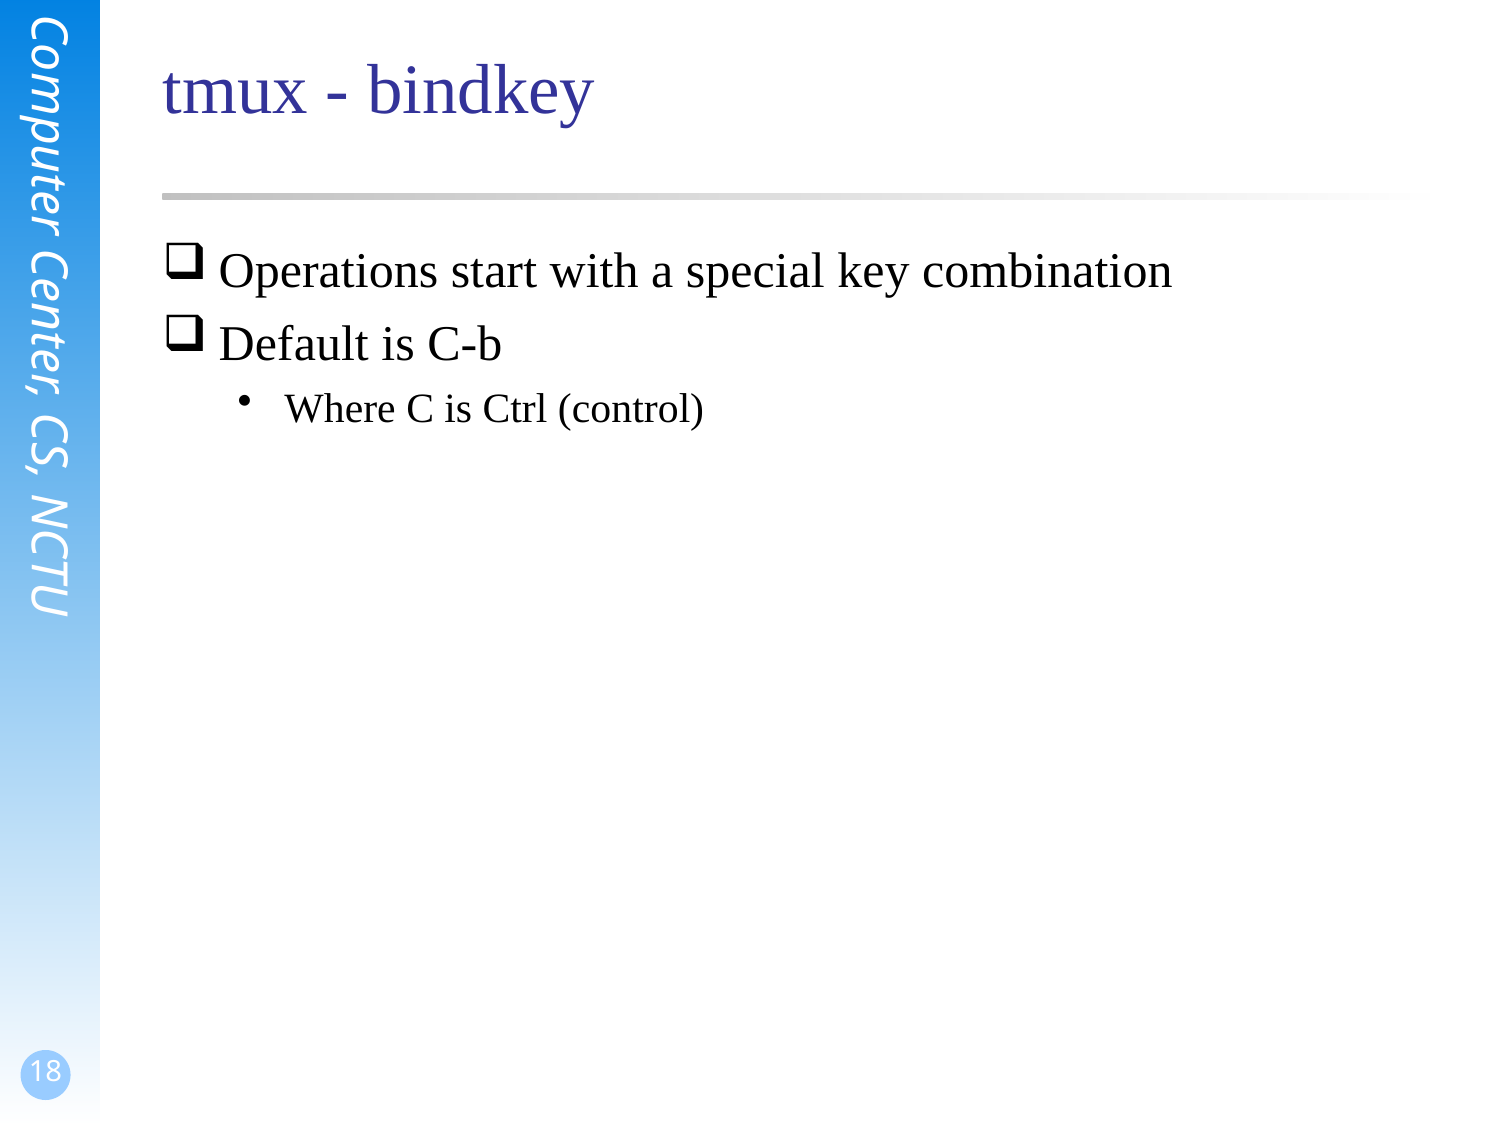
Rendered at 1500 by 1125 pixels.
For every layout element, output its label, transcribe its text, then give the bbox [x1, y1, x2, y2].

list Operations start with a special key combination Default is C-b Where C is Ctrl (control) [162, 237, 1438, 1000]
title tmux - bindkey [162, 42, 1438, 231]
